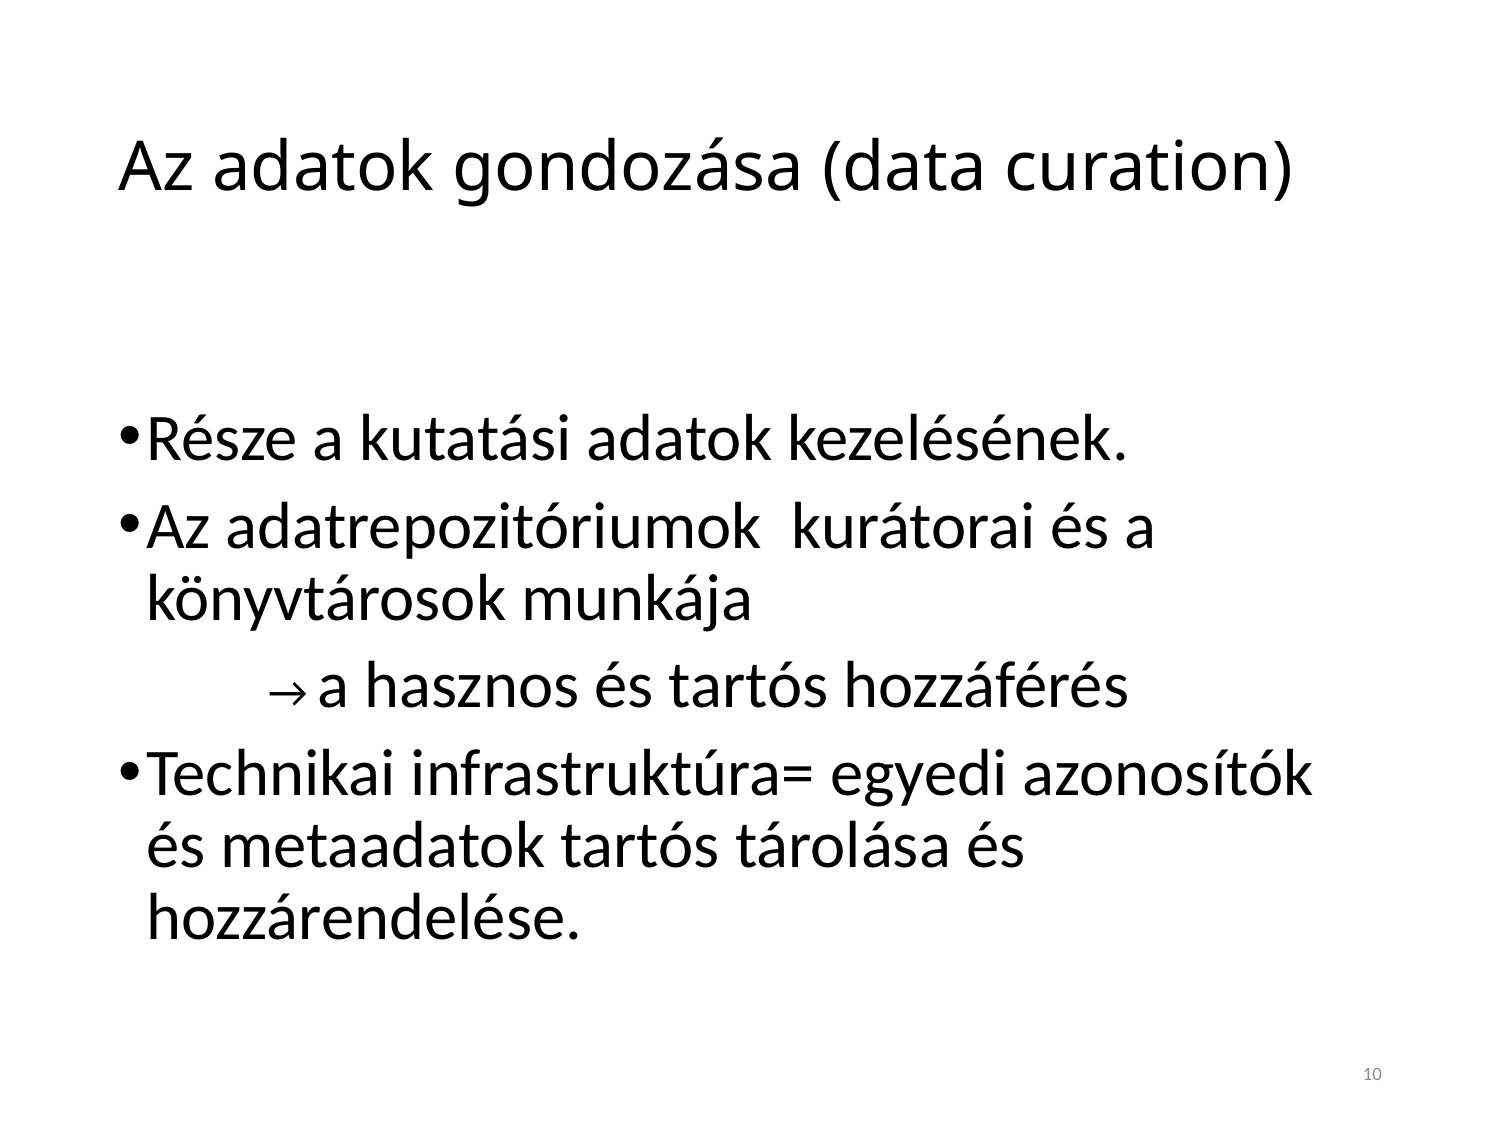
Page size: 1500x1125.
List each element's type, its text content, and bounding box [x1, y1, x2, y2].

list Része a kutatási adatok kezelésének. Az adatrepozitóriumok kurátorai és a könyvtárosok munkája → a hasznos és tartós hozzáférés Technikai infrastruktúra= egyedi azonosítók és metaadatok tartós tárolása és hozzárendelése. [103, 299, 1397, 1014]
title Az adatok gondozása (data curation) [103, 59, 1397, 278]
slide_number 10 [1059, 1042, 1397, 1103]
